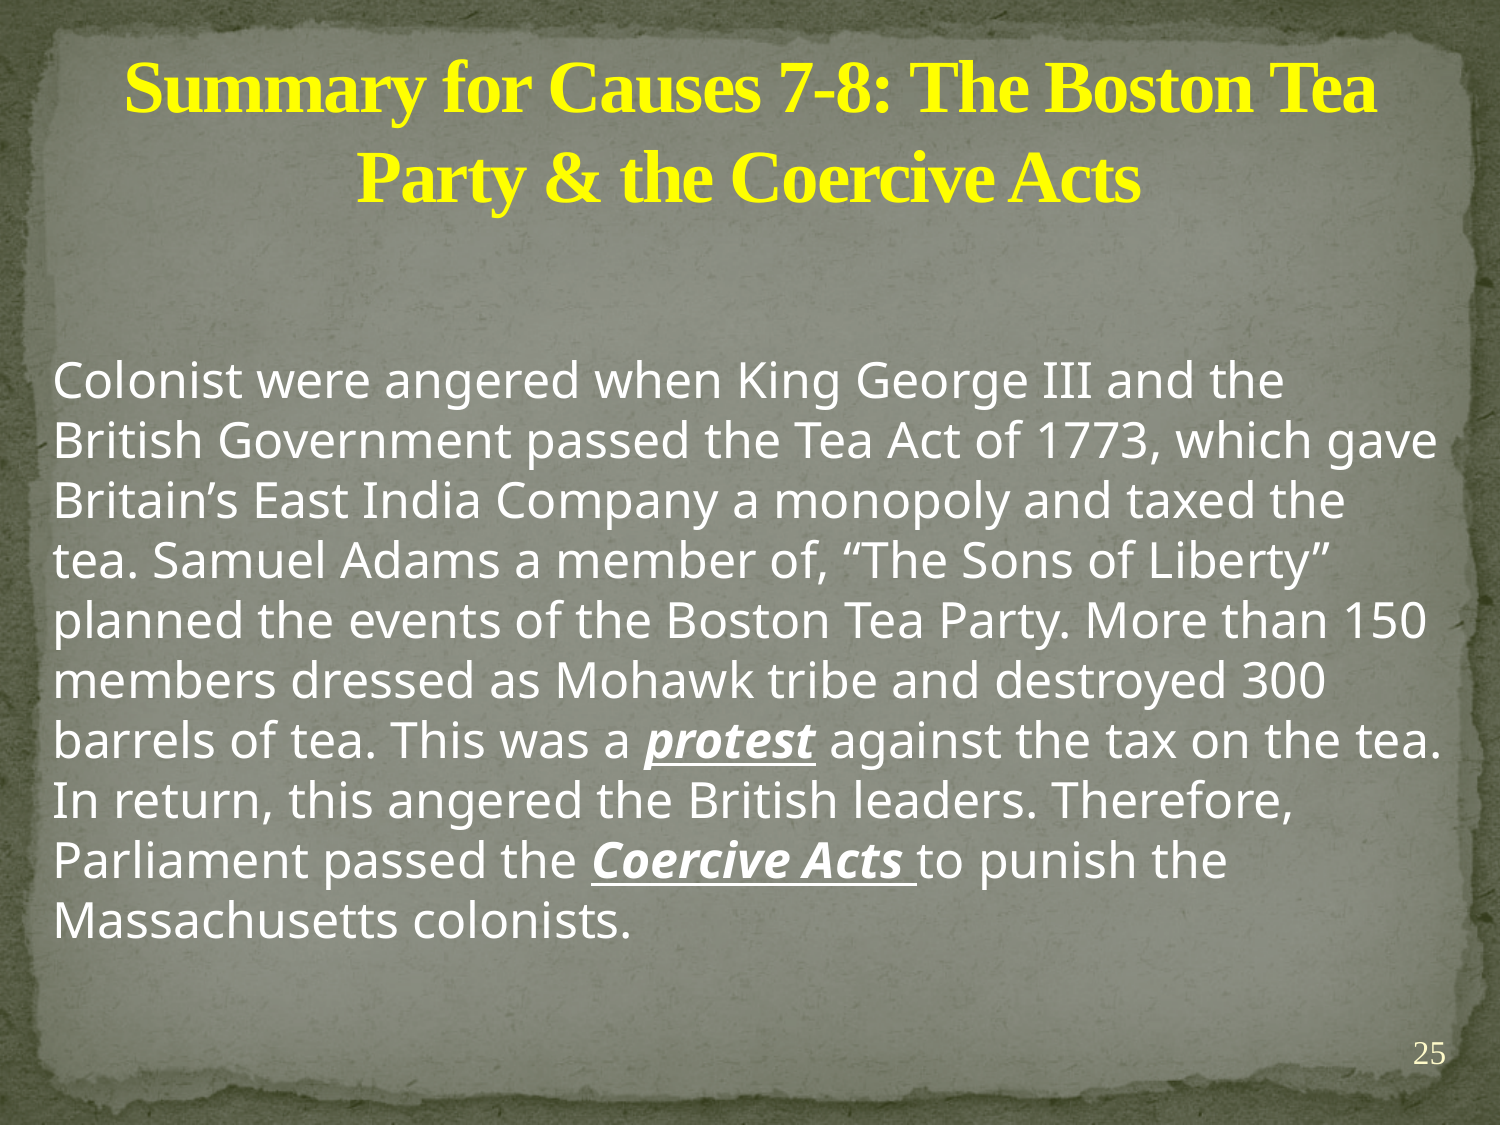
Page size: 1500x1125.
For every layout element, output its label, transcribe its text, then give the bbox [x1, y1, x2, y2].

text_box Colonist were angered when King George III and the British Government passed the Tea Act of 1773, which gave Britain’s East India Company a monopoly and taxed the tea. Samuel Adams a member of, “The Sons of Liberty” planned the events of the Boston Tea Party. More than 150 members dressed as Mohawk tribe and destroyed 300 barrels of tea. This was a protest against the tax on the tea. In return, this angered the British leaders. Therefore, Parliament passed the Coercive Acts to punish the Massachusetts colonists. [37, 341, 1463, 957]
title Summary for Causes 7-8: The Boston Tea Party & the Coercive Acts [74, 24, 1425, 225]
slide_number 25 [1379, 1014, 1480, 1089]
